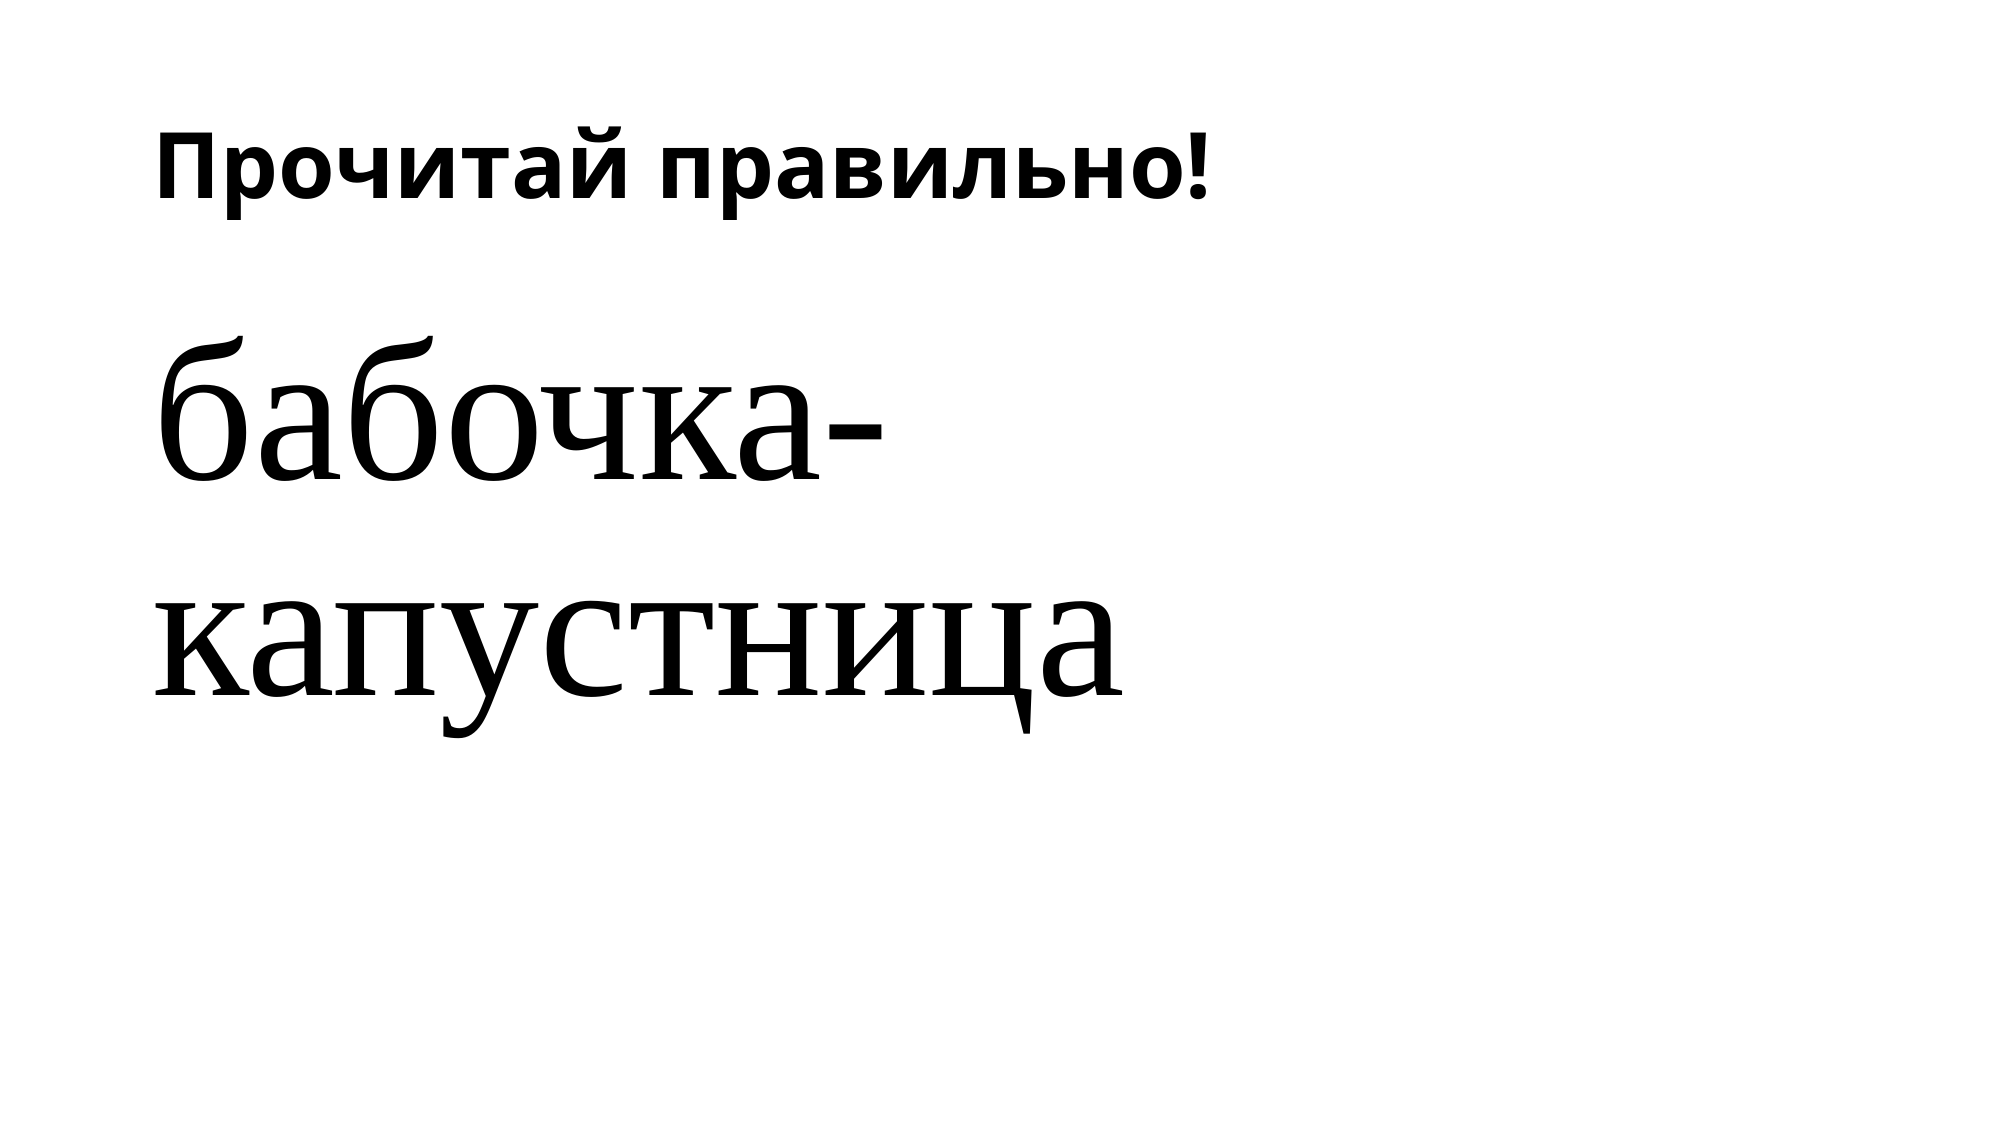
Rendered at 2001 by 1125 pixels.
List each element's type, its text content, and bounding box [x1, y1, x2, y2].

title Прочитай правильно! [137, 59, 1863, 278]
list бабочка-капустница [137, 299, 1863, 1014]
